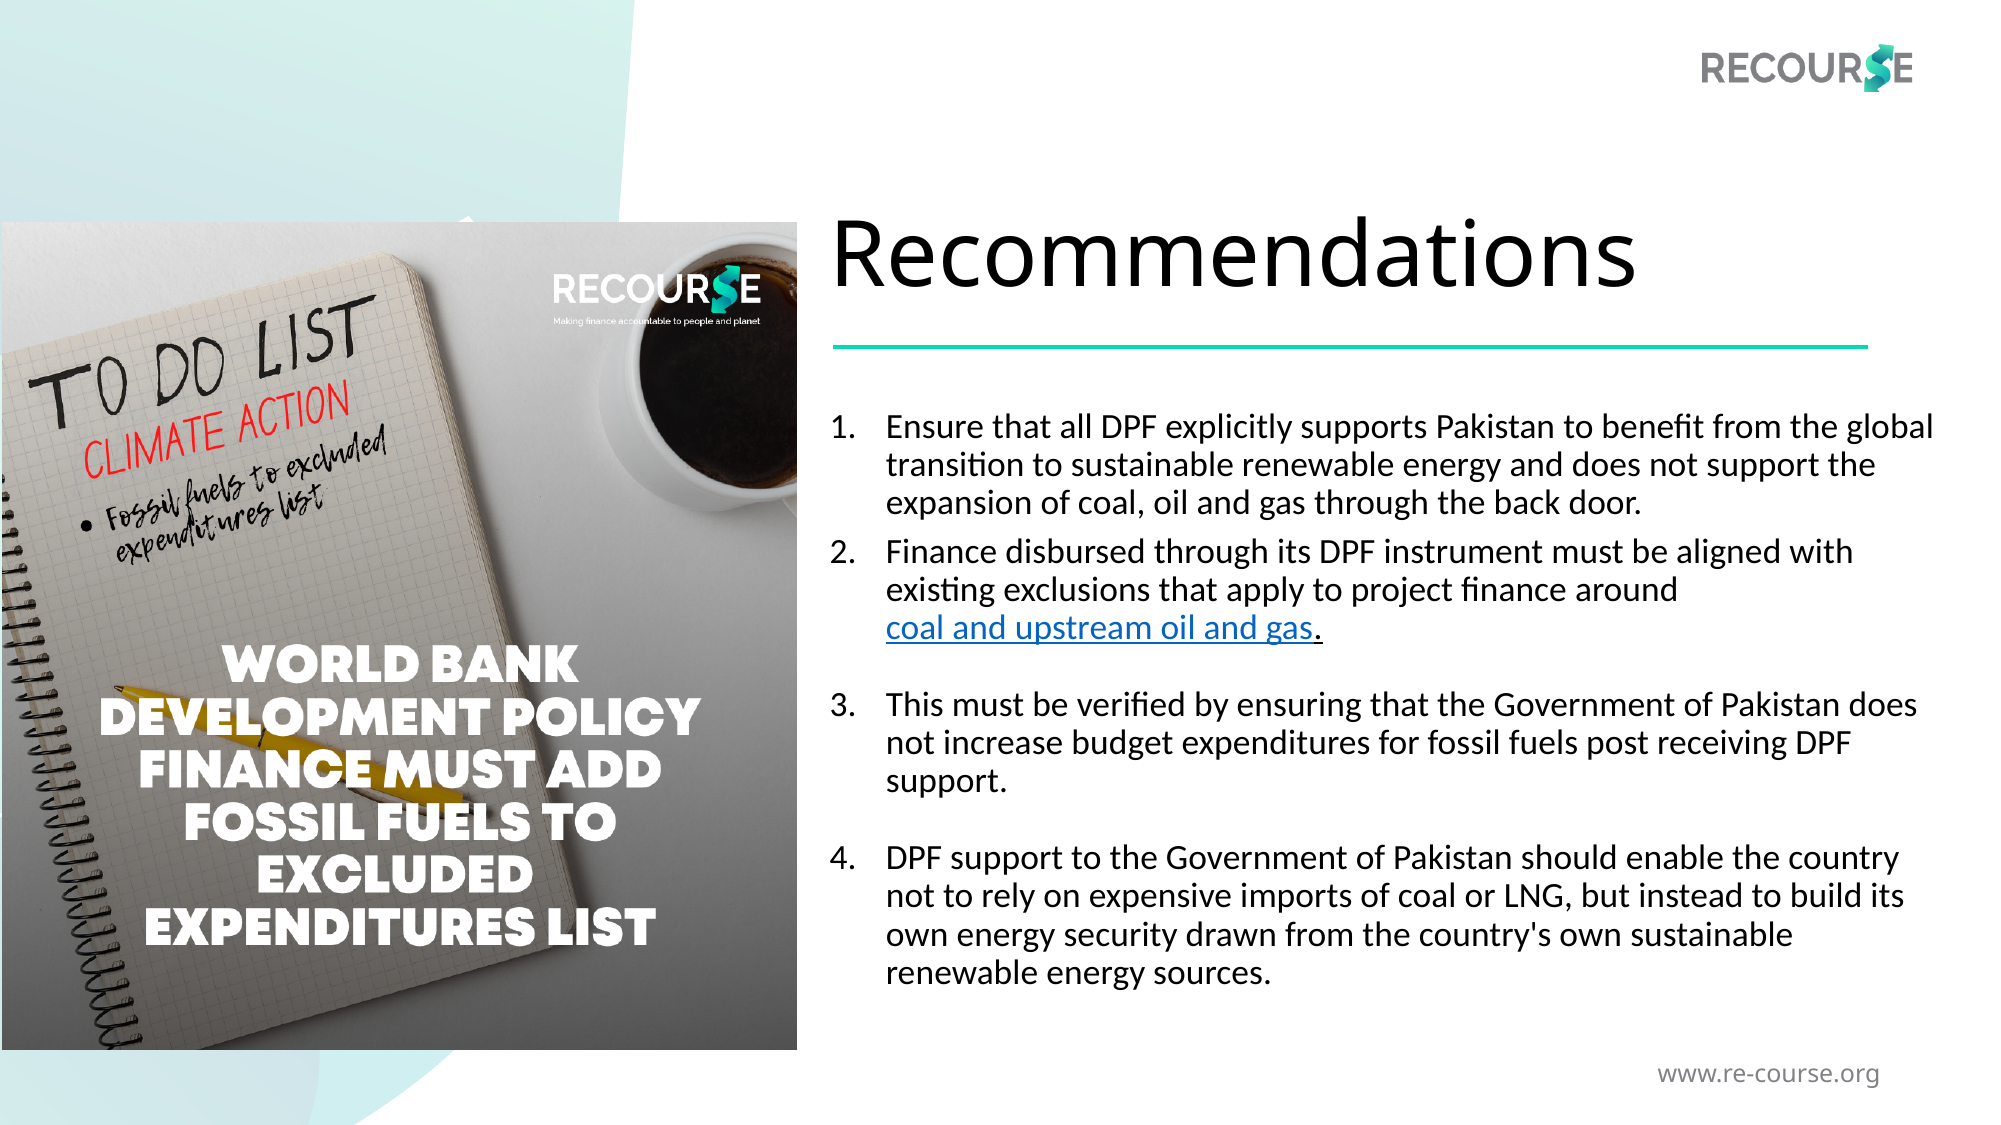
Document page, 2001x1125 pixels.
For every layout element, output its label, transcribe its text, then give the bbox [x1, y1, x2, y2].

picture [1702, 44, 1913, 92]
text_box www.re-course.org [1625, 1050, 1913, 1095]
text_box Ensure that all DPF explicitly supports Pakistan to benefit from the global transition to sustainable renewable energy and does not support the expansion of coal, oil and gas through the back door. Finance disbursed through its DPF instrument must be aligned with existing exclusions that apply to project finance around coal and upstream oil and gas. This must be verified by ensuring that the Government of Pakistan does not increase budget expenditures for fossil fuels post receiving DPF support. DPF support to the Government of Pakistan should enable the country not to rely on expensive imports of coal or LNG, but instead to build its own energy security drawn from the country's own sustainable renewable energy sources. [814, 399, 1957, 1021]
picture [0, 0, 797, 1125]
text_box Recommendations [814, 103, 1895, 315]
